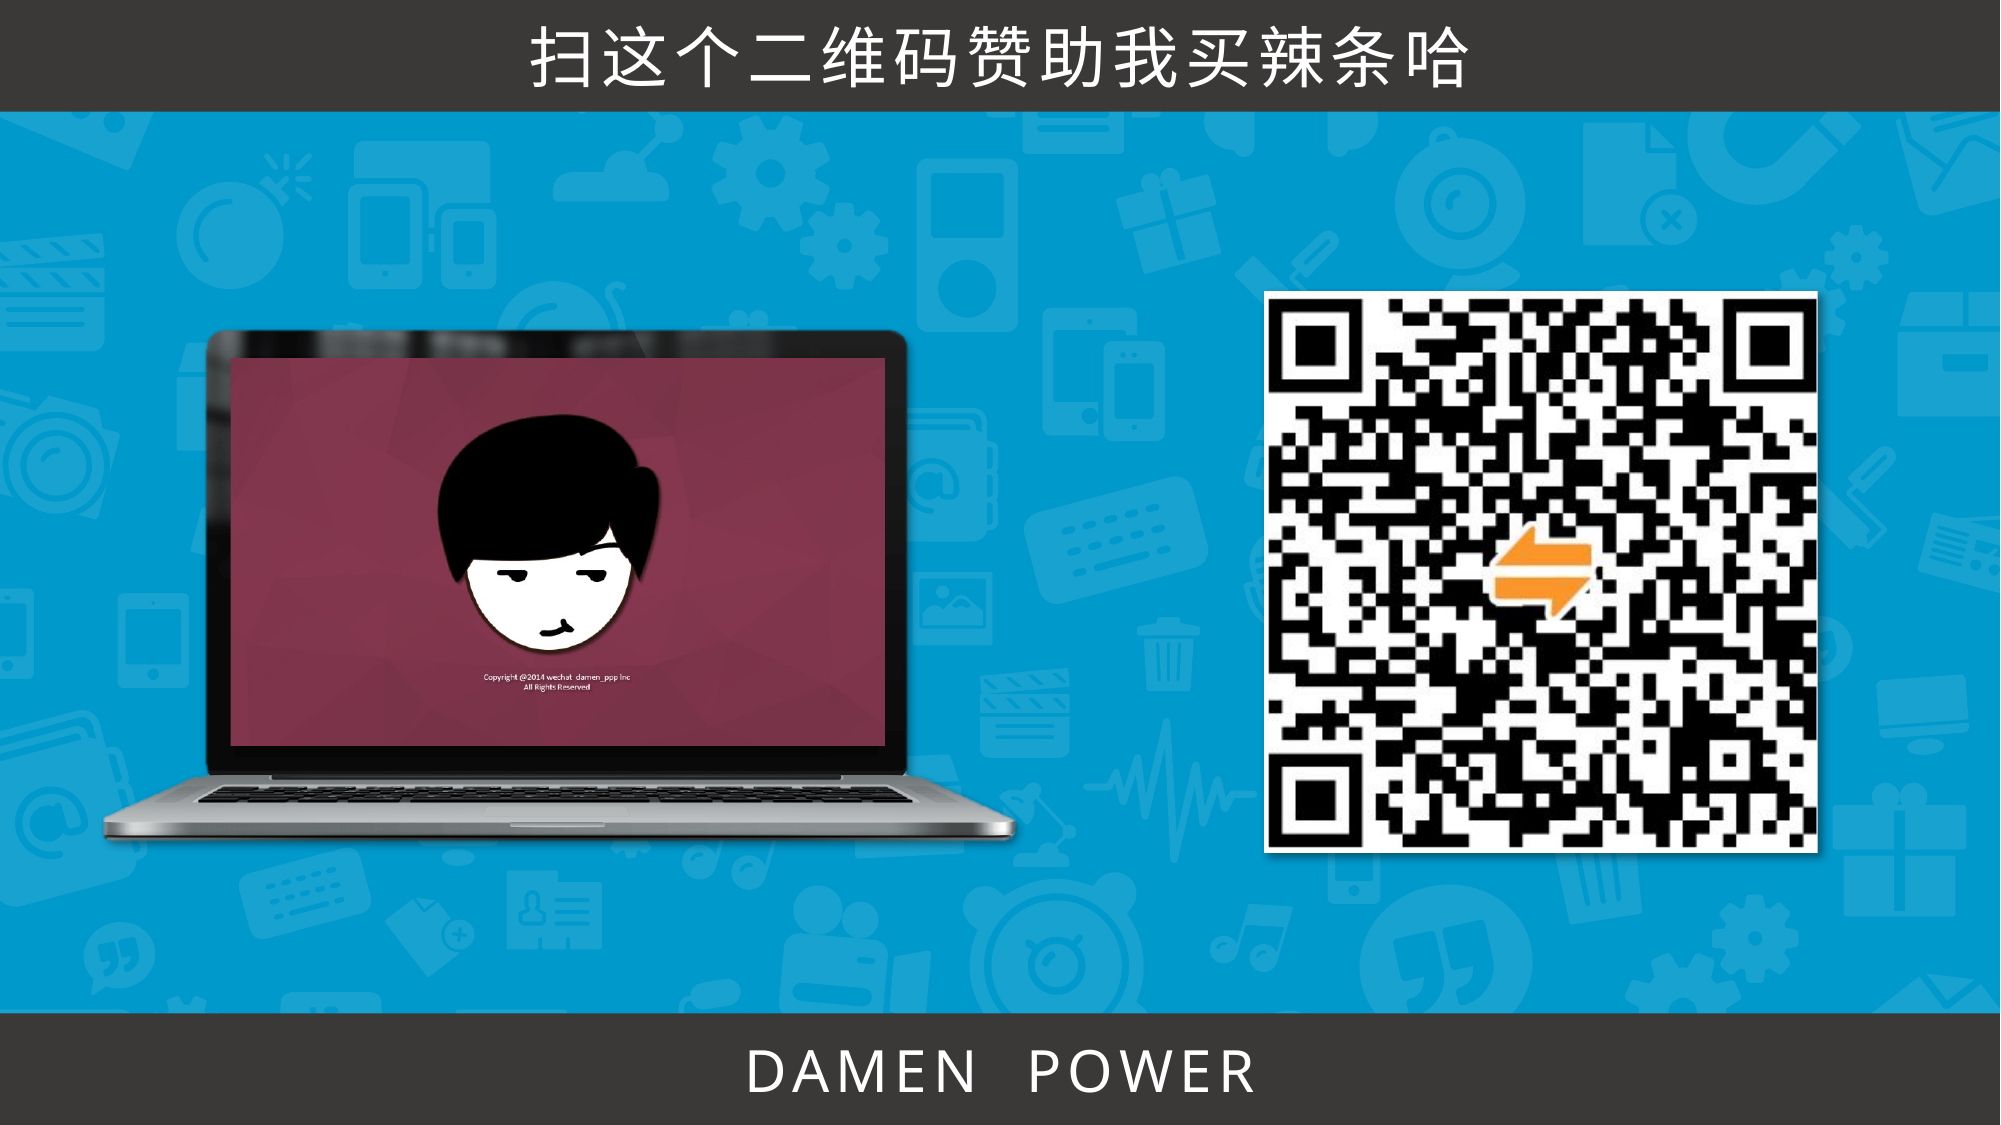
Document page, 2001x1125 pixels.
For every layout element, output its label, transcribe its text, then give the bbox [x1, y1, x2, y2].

text_box [0, 1012, 2000, 1125]
picture [1264, 291, 1818, 853]
text_box 扫这个二维码赞助我买辣条哈 [0, 0, 2000, 113]
text_box DAMEN POWER [659, 1026, 1341, 1111]
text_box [15, 175, 1050, 950]
